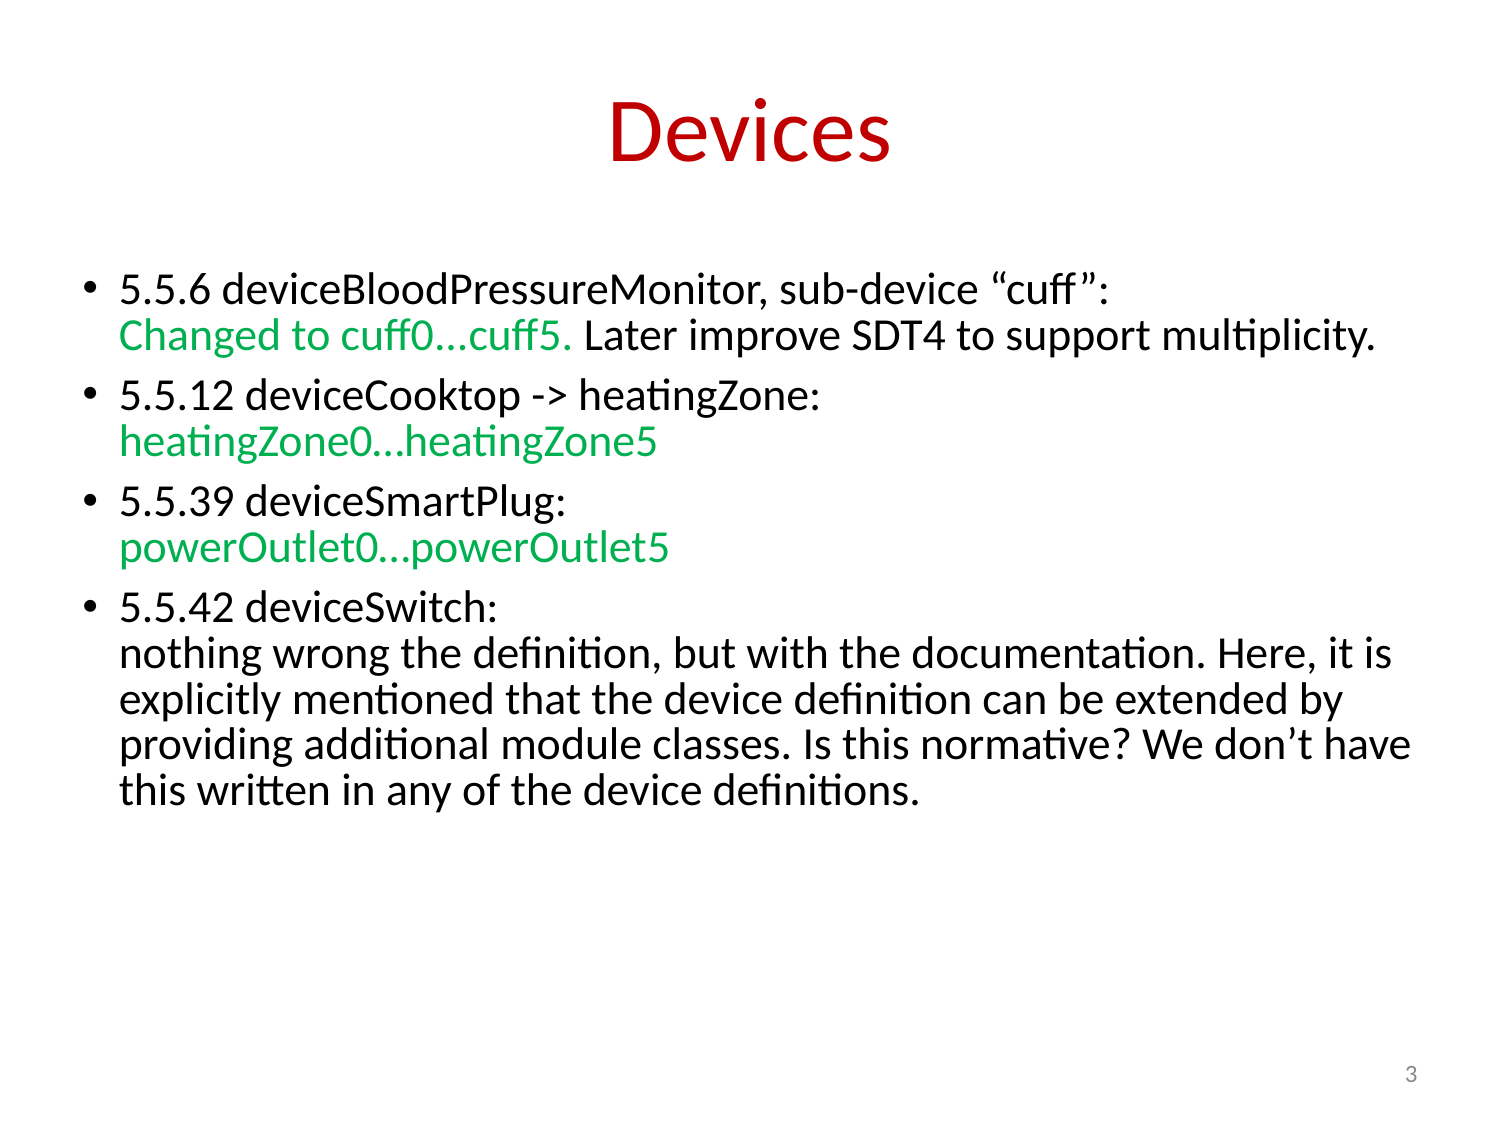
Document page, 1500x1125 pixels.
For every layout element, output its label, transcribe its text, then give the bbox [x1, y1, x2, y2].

slide_number 3 [1394, 1050, 1426, 1096]
list 5.5.6 deviceBloodPressureMonitor, sub-device “cuff”: Changed to cuff0...cuff5. Later improve SDT4 to support multiplicity. 5.5.12 deviceCooktop -> heatingZone: heatingZone0…heatingZone5 5.5.39 deviceSmartPlug: powerOutlet0…powerOutlet5 5.5.42 deviceSwitch: nothing wrong the definition, but with the documentation. Here, it is explicitly mentioned that the device definition can be extended by providing additional module classes. Is this normative? We don’t have this written in any of the device definitions. [74, 263, 1426, 1125]
title Devices [74, 14, 1426, 263]
